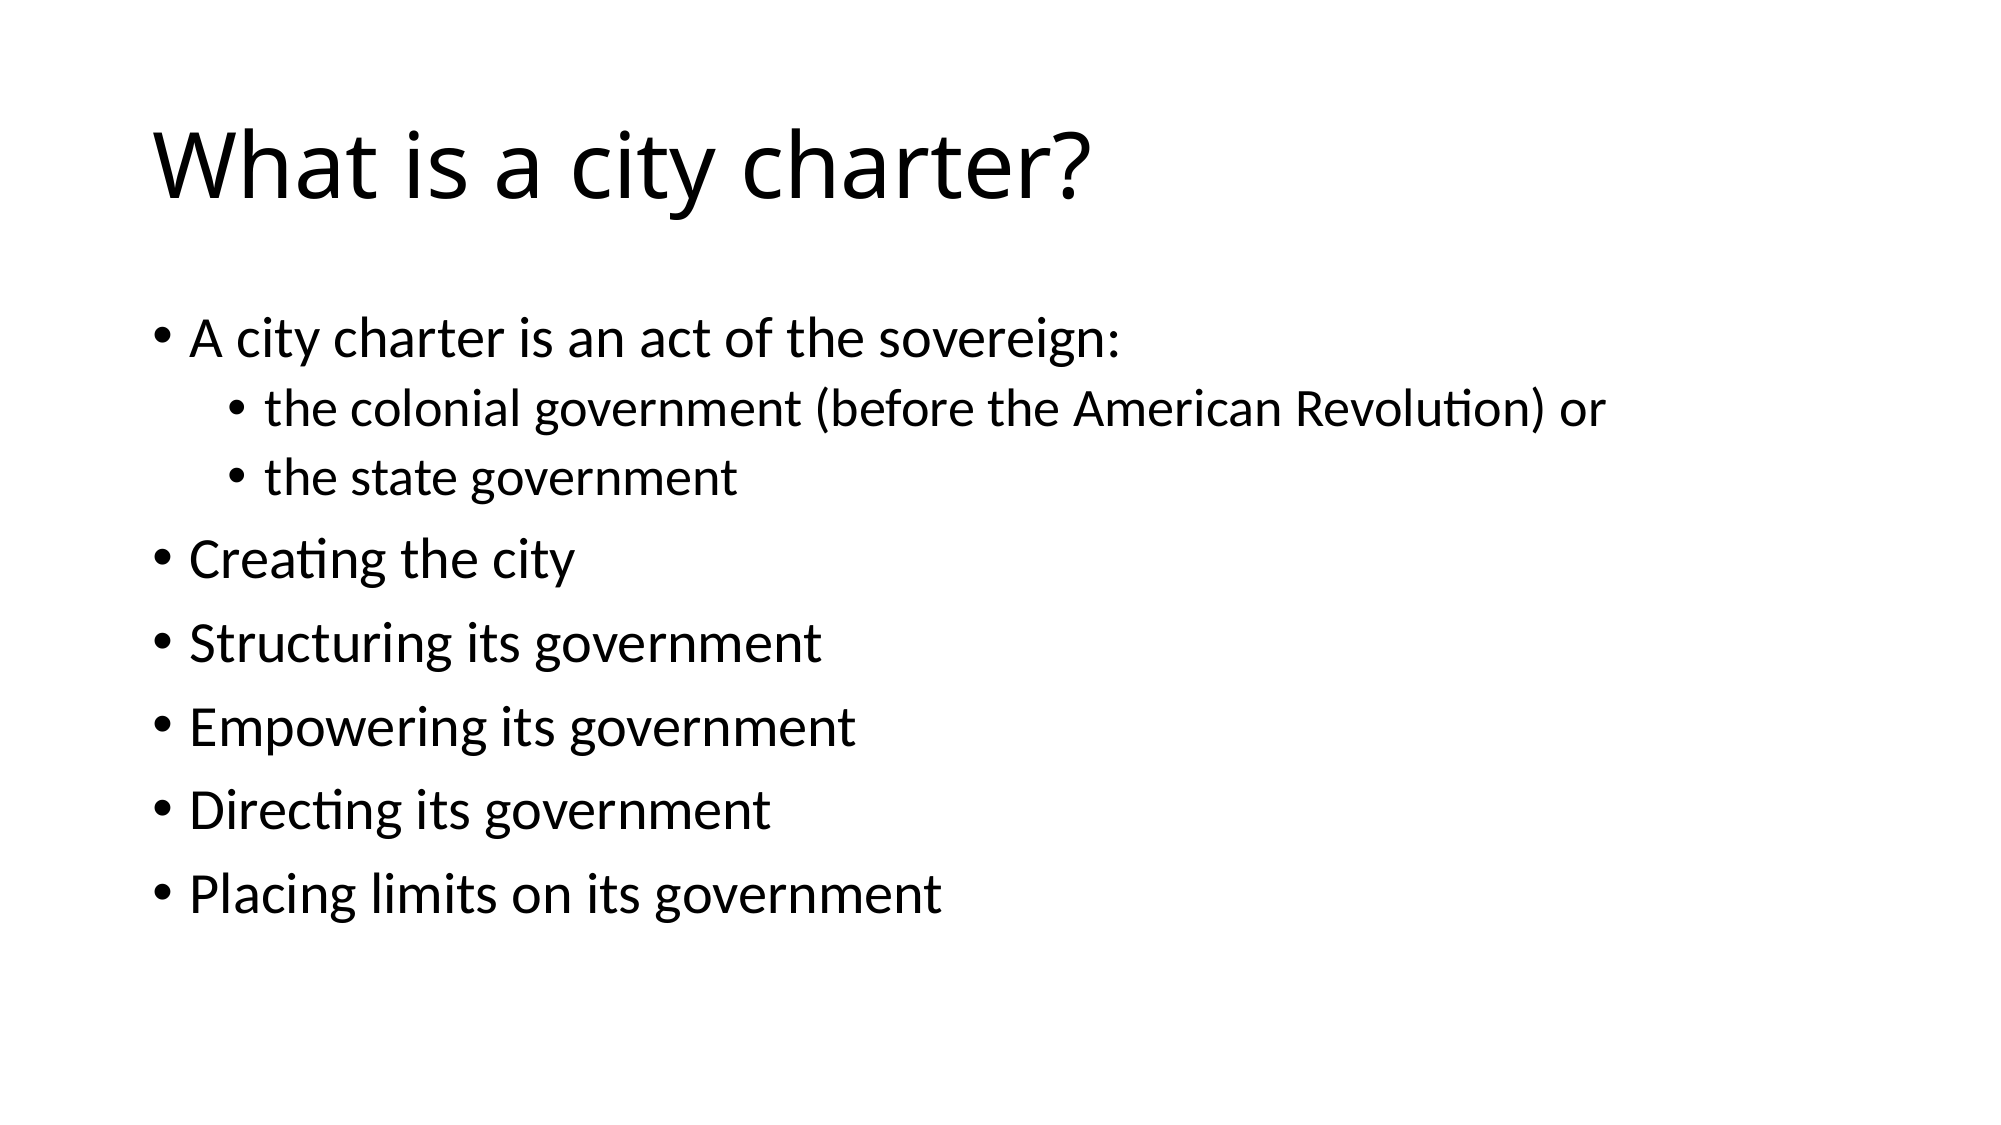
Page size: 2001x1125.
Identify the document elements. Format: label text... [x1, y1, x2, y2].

title What is a city charter? [137, 59, 1863, 278]
list A city charter is an act of the sovereign: the colonial government (before the American Revolution) or the state government Creating the city Structuring its government Empowering its government Directing its government Placing limits on its government [137, 299, 1863, 1014]
